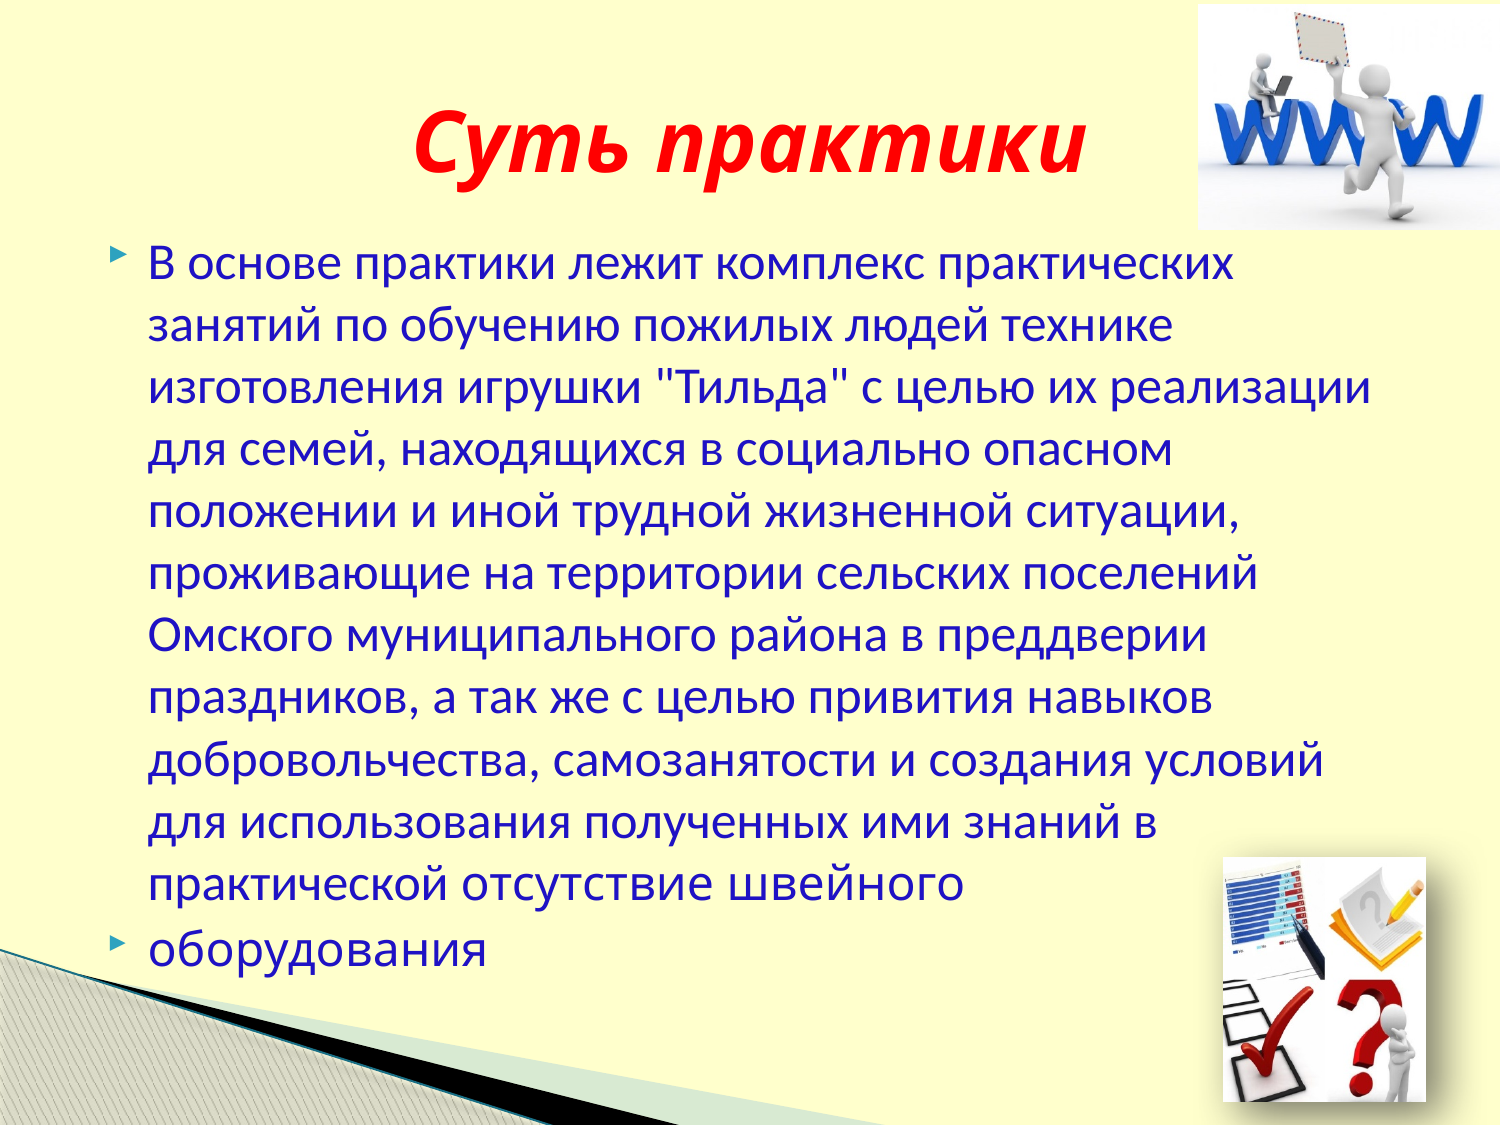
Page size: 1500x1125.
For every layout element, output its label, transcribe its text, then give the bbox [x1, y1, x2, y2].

picture [1222, 857, 1427, 1102]
picture [1198, 3, 1500, 230]
title Суть практики [75, 45, 1192, 233]
list В основе практики лежит комплекс практических занятий по обучению пожилых людей технике изготовления игрушки "Тильда" с целью их реализации для семей, находящихся в социально опасном положении и иной трудной жизненной ситуации, проживающие на территории сельских поселений Омского муниципального района в преддверии праздников, а так же с целью привития навыков добровольчества, самозанятости и создания условий для использования полученных ими знаний в практической отсутствие швейного оборудования [75, 233, 1425, 986]
